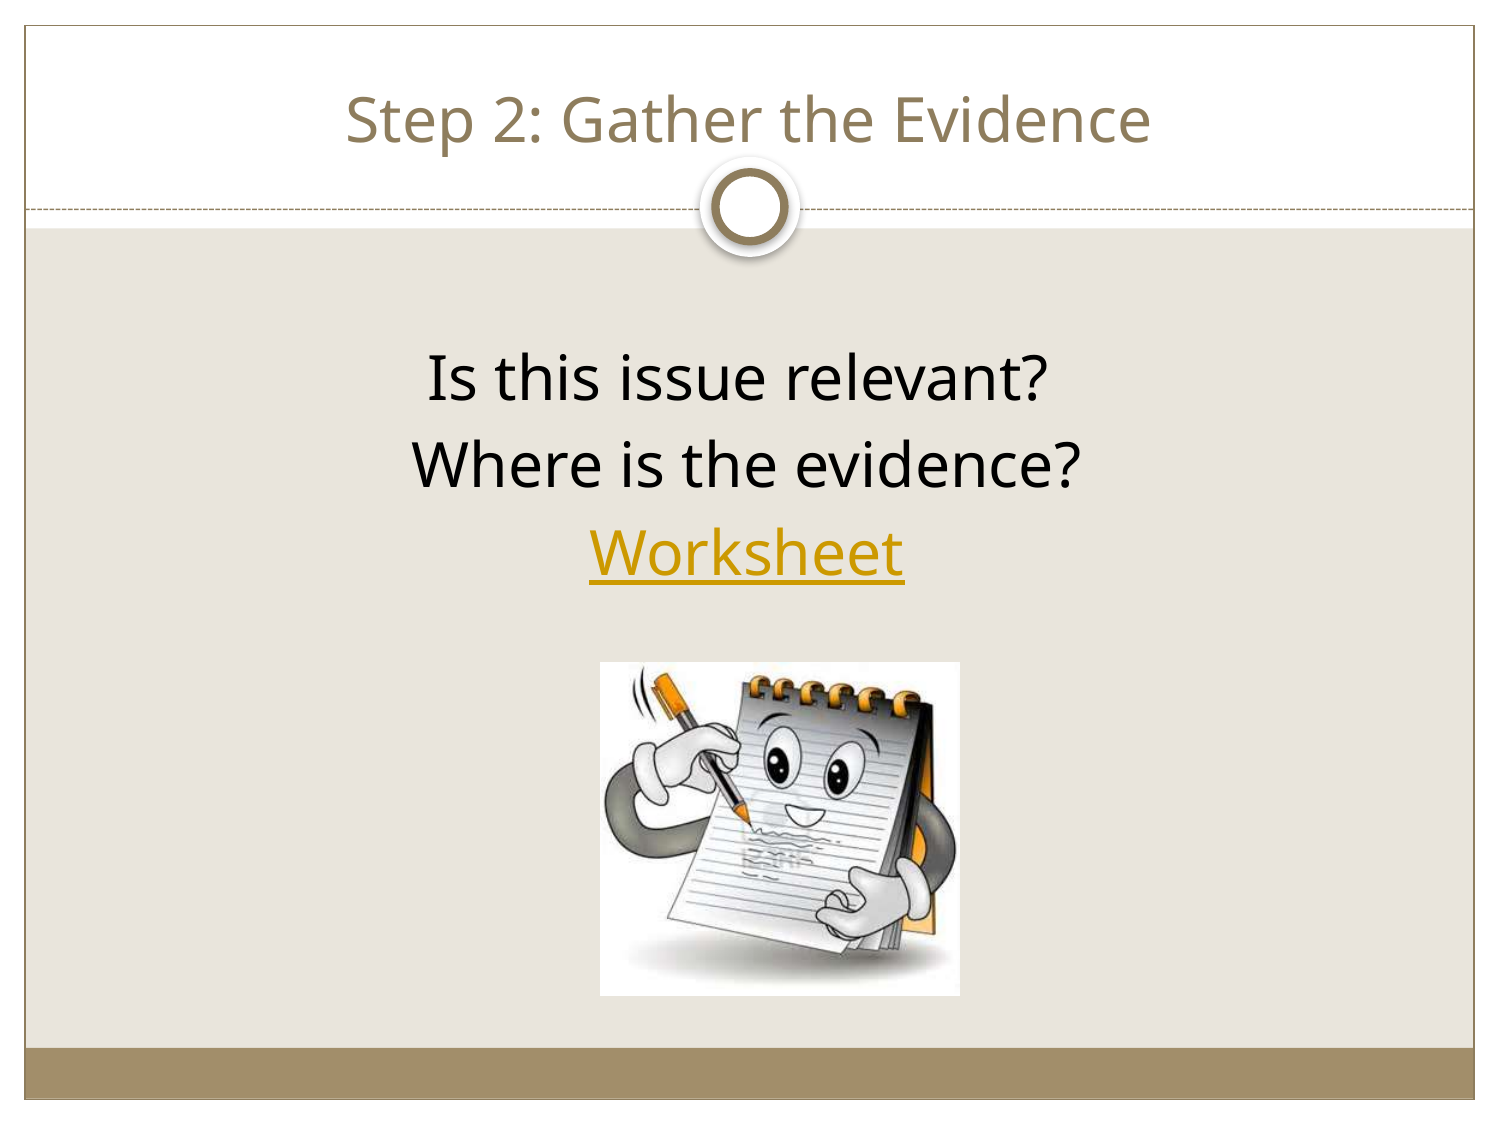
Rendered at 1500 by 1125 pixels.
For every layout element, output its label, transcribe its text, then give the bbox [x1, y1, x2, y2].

picture [599, 661, 960, 996]
title Step 2: Gather the Evidence [49, 37, 1450, 162]
list Is this issue relevant? Where is the evidence? Worksheet [49, 250, 1445, 1001]
